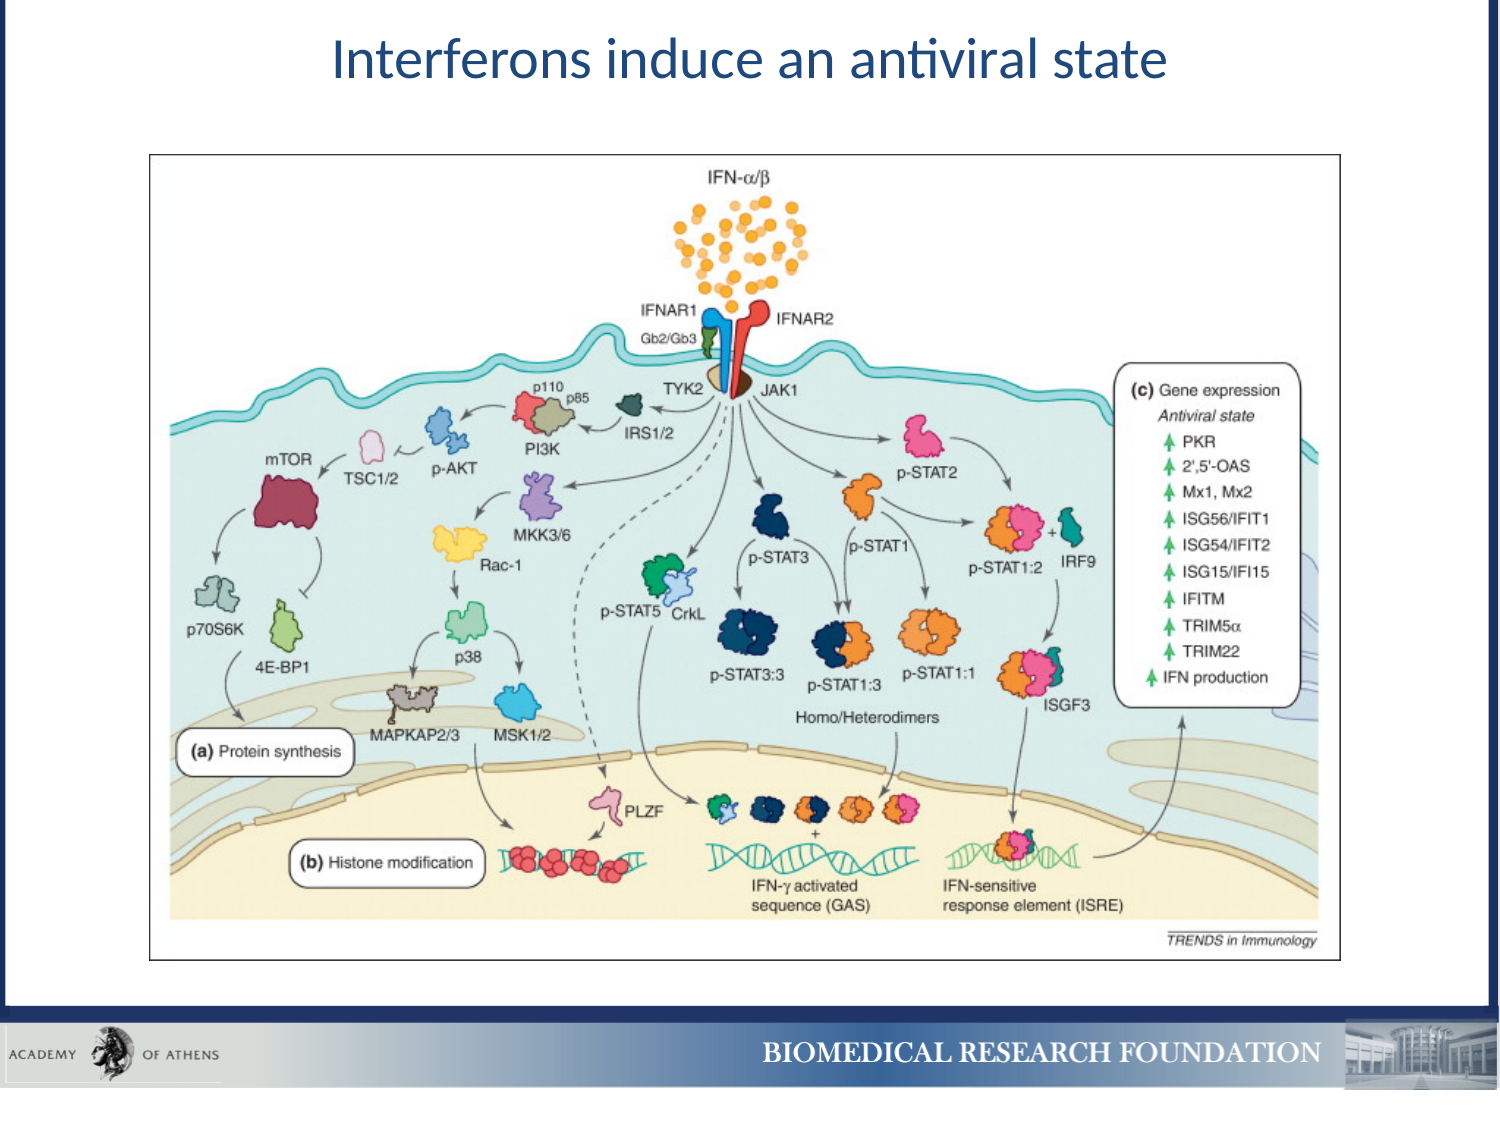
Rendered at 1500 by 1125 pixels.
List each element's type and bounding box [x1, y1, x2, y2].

picture [149, 154, 1342, 962]
text_box [0, 0, 1500, 1091]
